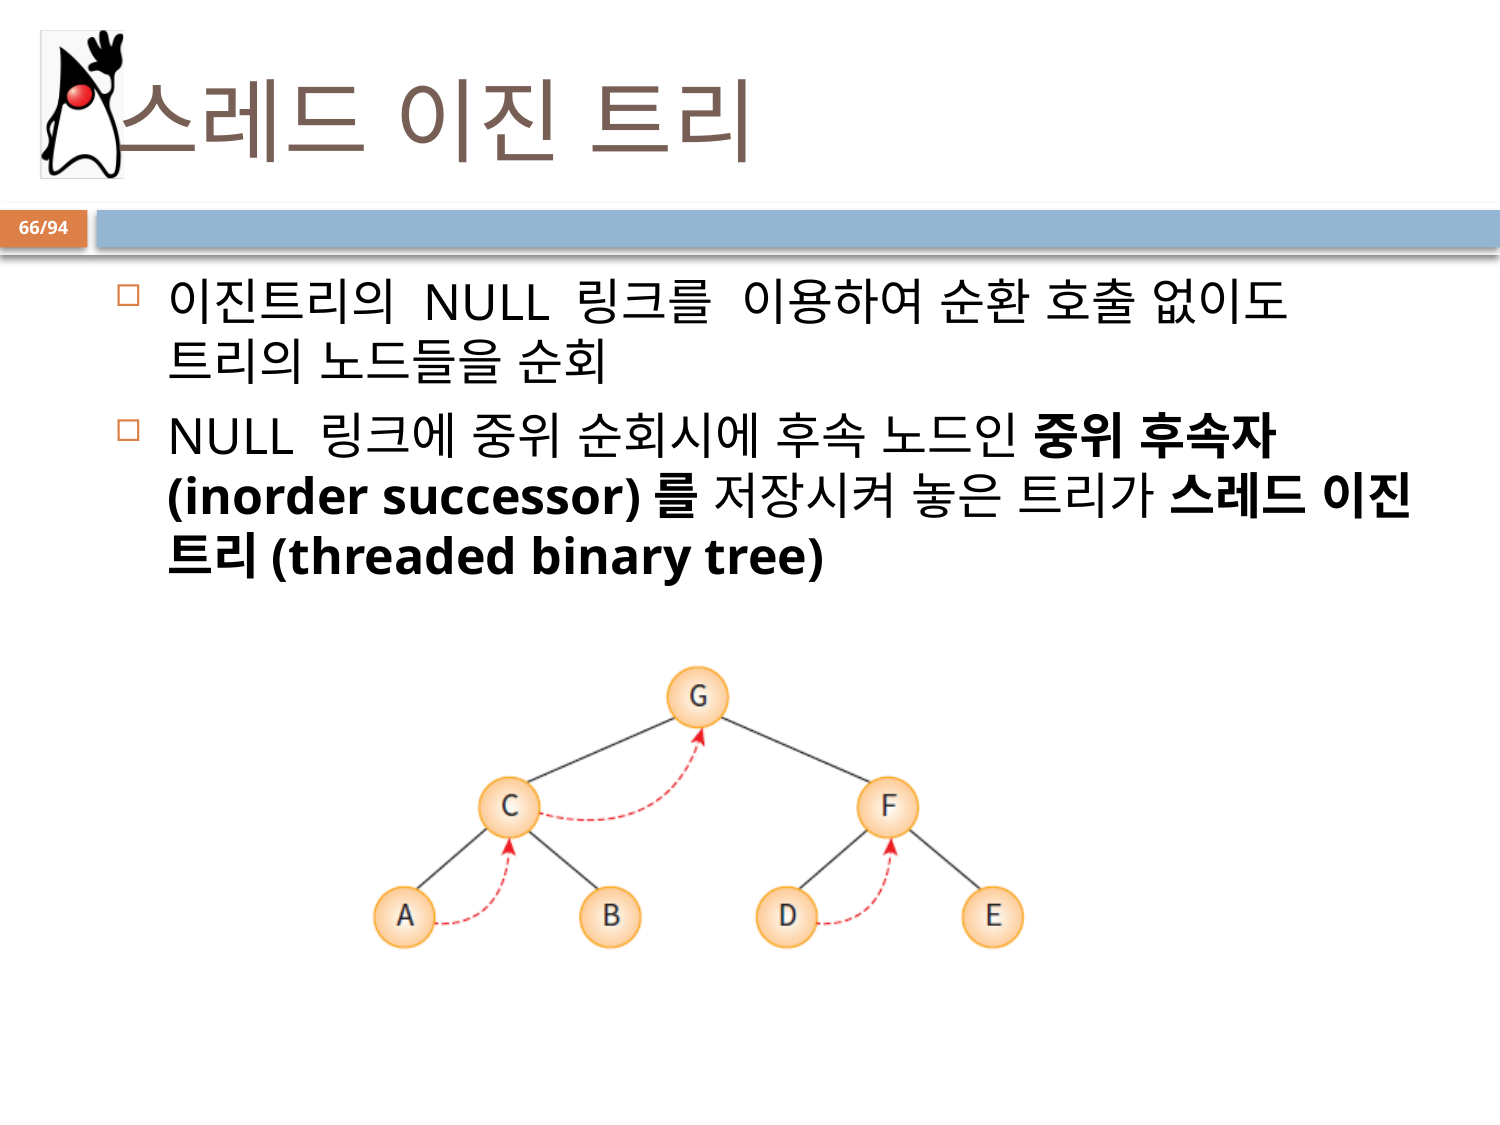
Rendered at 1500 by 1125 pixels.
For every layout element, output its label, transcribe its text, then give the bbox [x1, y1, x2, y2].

picture [350, 635, 1071, 973]
list 이진트리의 NULL 링크를 이용하여 순환 호출 없이도 트리의 노드들을 순회 NULL 링크에 중위 순회시에 후속 노드인 중위 후속자(inorder successor)를 저장시켜 놓은 트리가 스레드 이진 트리(threaded binary tree) [100, 262, 1438, 1000]
title 스레드 이진 트리 [100, 37, 1438, 200]
picture [39, 30, 124, 179]
slide_number 66/94 [0, 208, 88, 249]
